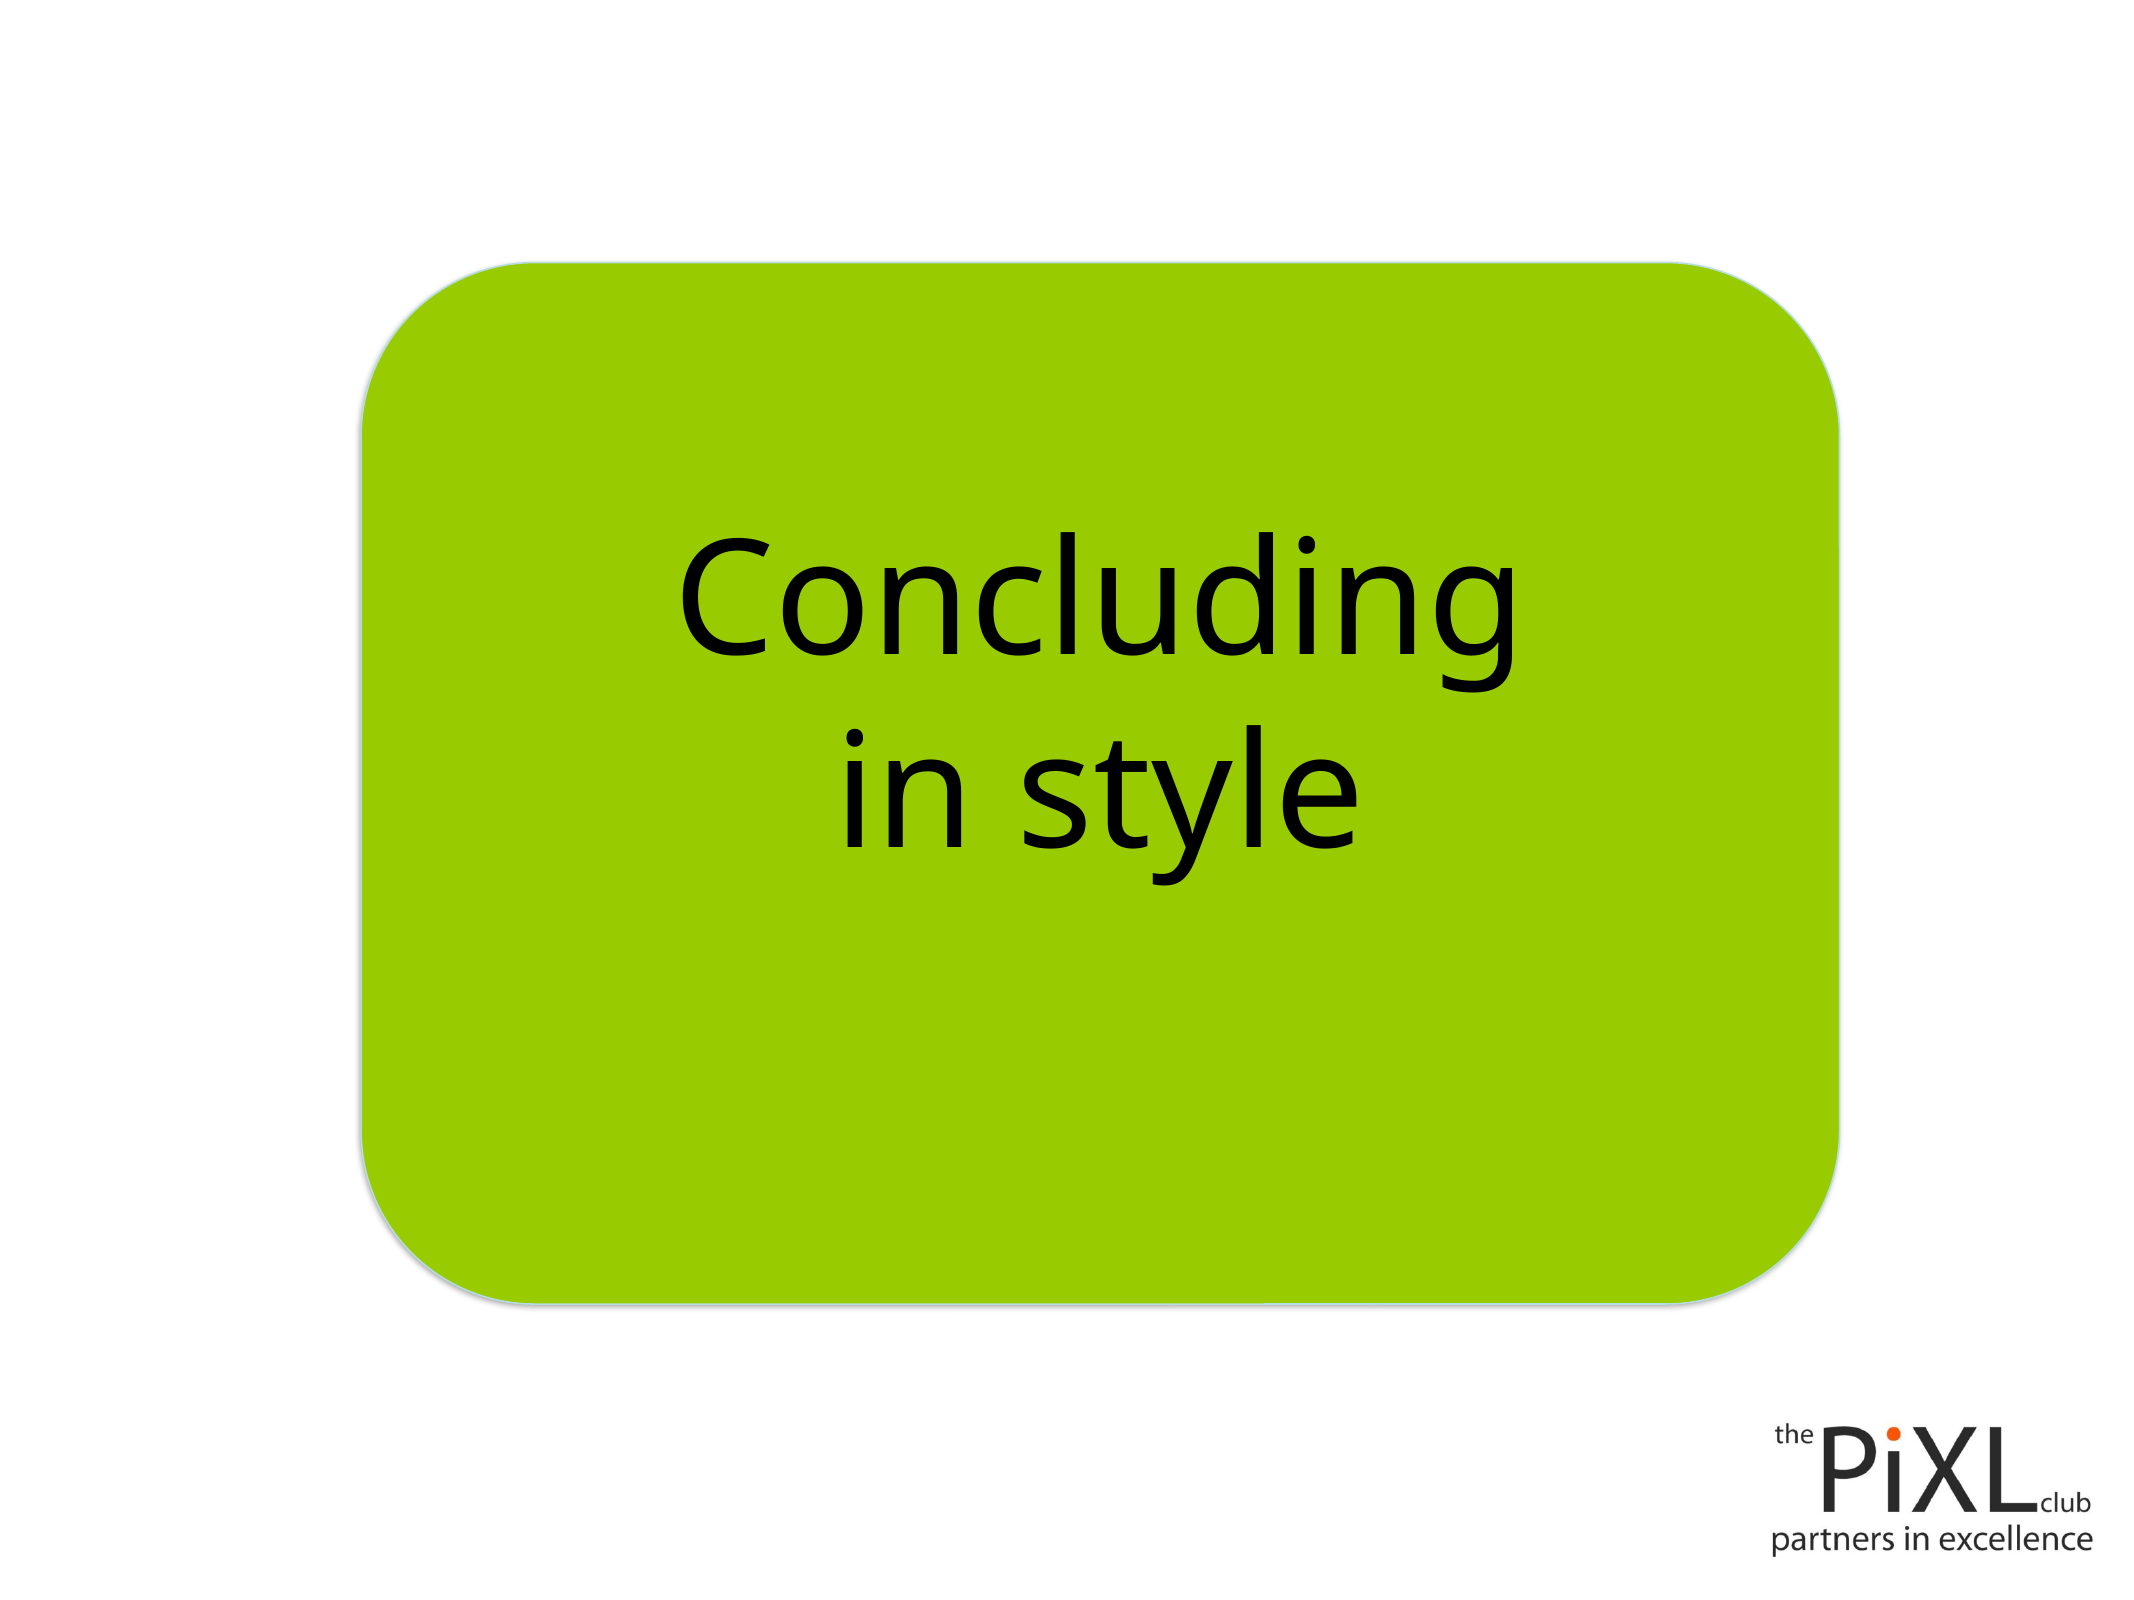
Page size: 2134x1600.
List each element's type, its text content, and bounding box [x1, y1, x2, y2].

picture [1728, 1372, 2134, 1600]
text_box Concluding in style [360, 261, 1841, 1305]
